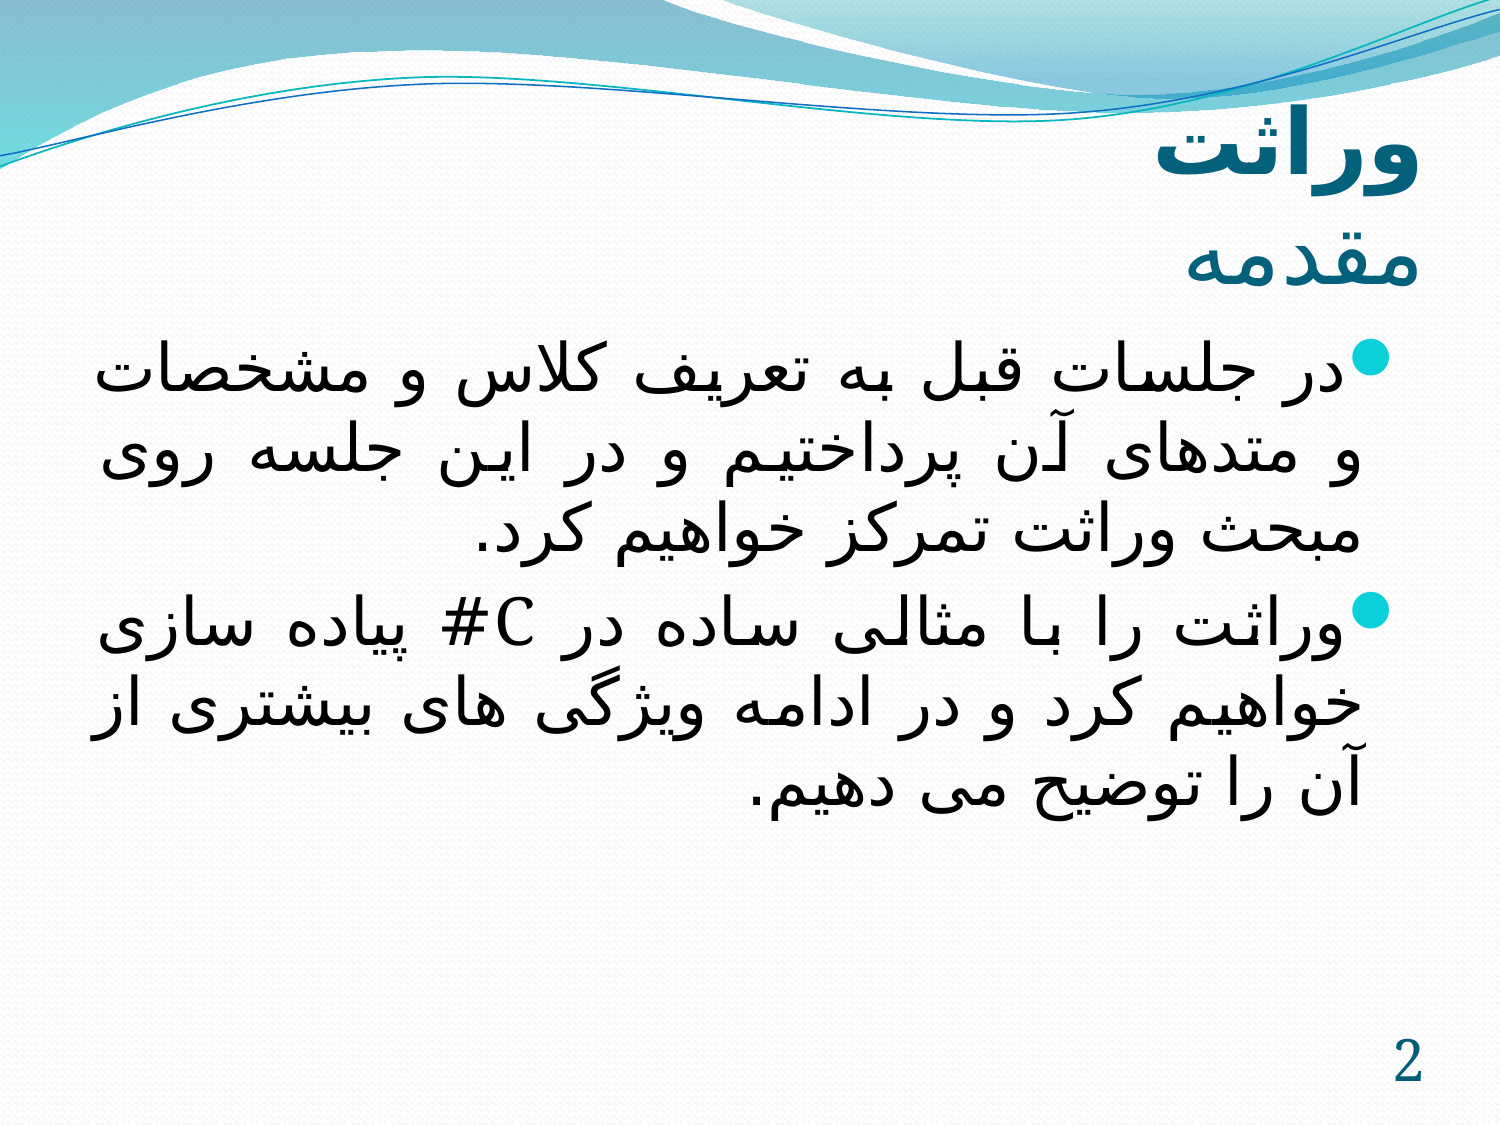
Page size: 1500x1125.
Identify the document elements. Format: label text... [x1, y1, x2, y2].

list در جلسات قبل به تعریف کلاس و مشخصات و متدهای آن پرداختیم و در این جلسه روی مبحث وراثت تمرکز خواهیم کرد. وراثت را با مثالی ساده در C# پیاده سازی خواهیم کرد و در ادامه ویژگی های بیشتری از آن را توضیح می دهیم. [75, 317, 1425, 1038]
title وراثت مقدمه [75, 115, 1425, 303]
slide_number 2 [1299, 1042, 1425, 1103]
